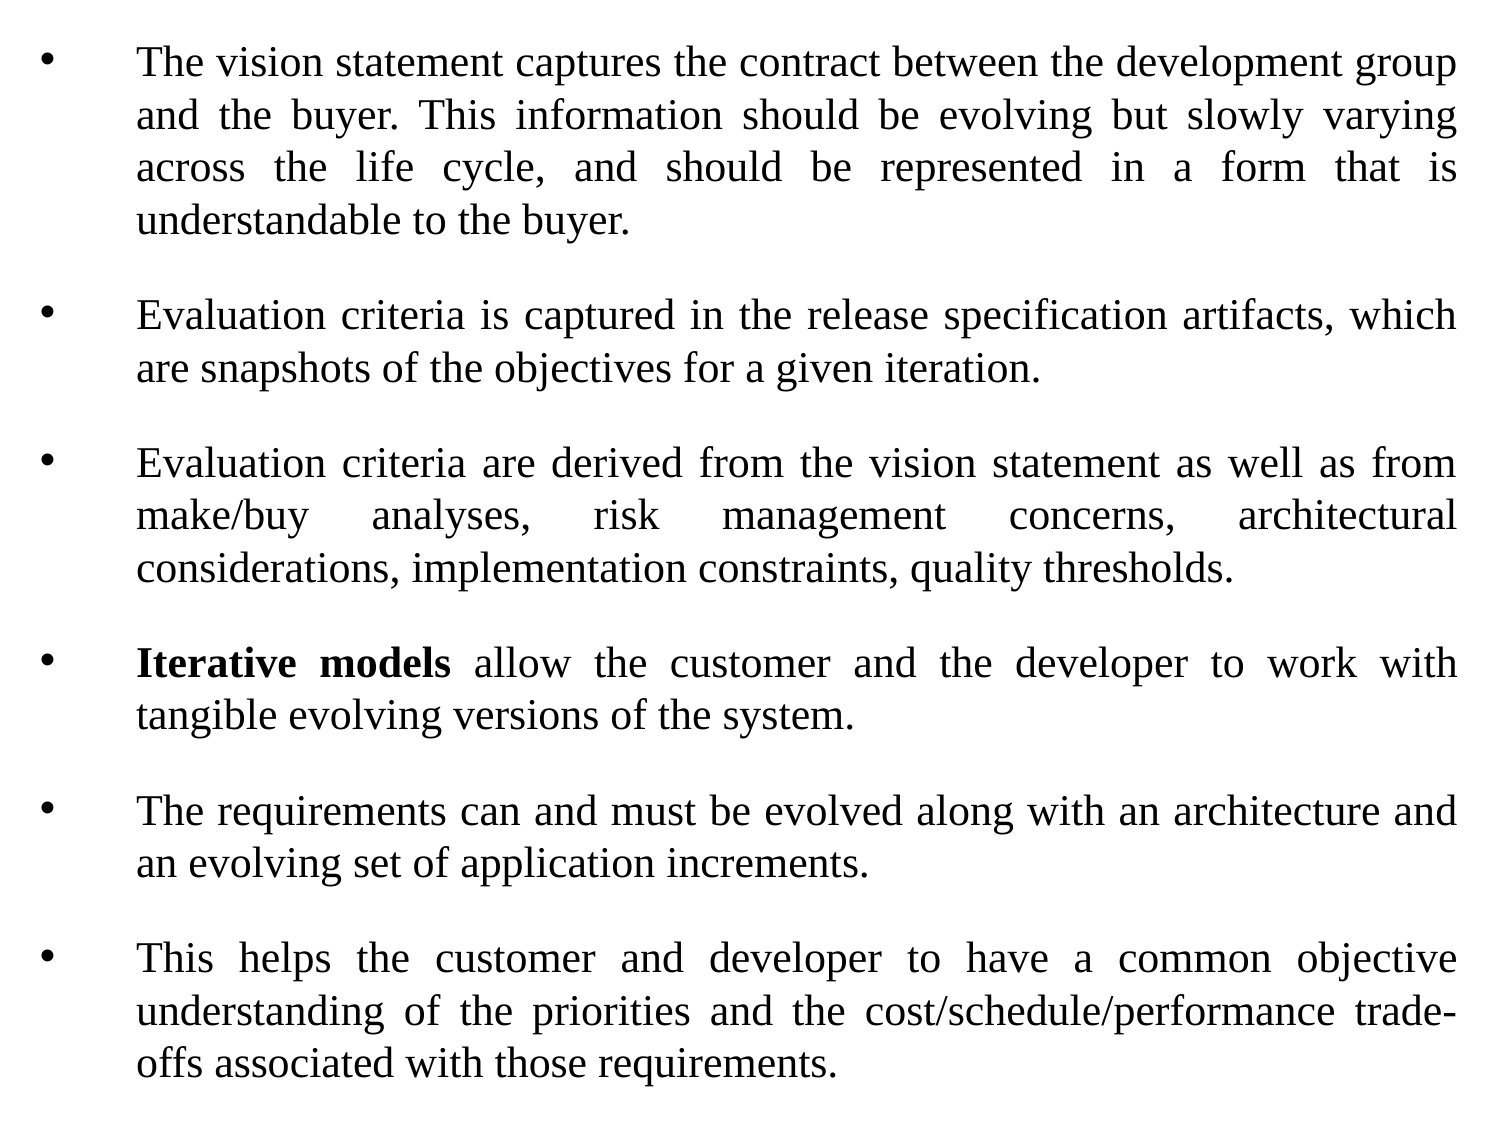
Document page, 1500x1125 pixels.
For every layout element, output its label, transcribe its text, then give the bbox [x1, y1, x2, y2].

list The vision statement captures the contract between the development group and the buyer. This information should be evolving but slowly varying across the life cycle, and should be represented in a form that is understandable to the buyer. Evaluation criteria is captured in the release specification artifacts, which are snapshots of the objectives for a given iteration. Evaluation criteria are derived from the vision statement as well as from make/buy analyses, risk management concerns, architectural considerations, implementation constraints, quality thresholds. Iterative models allow the customer and the developer to work with tangible evolving versions of the system. The requirements can and must be evolved along with an architecture and an evolving set of application increments. This helps the customer and developer to have a common objective understanding of the priorities and the cost/schedule/performance trade-offs associated with those requirements. [24, 24, 1475, 1100]
